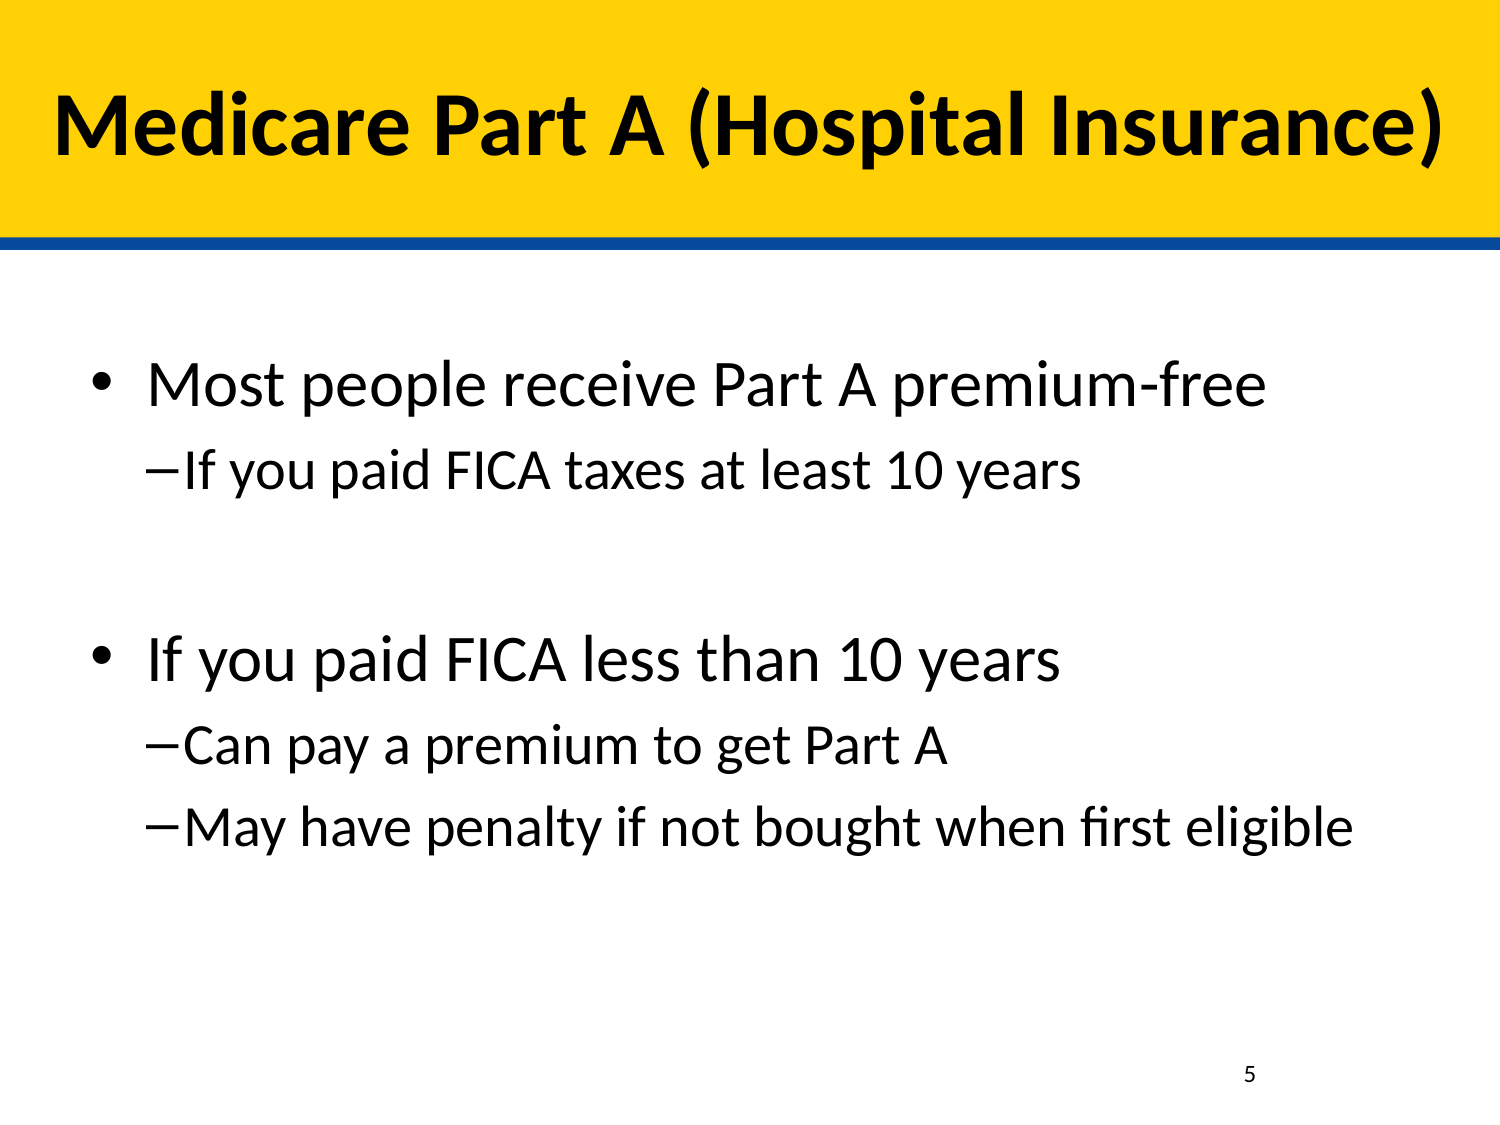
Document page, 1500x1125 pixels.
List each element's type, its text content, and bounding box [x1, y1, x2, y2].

title Medicare Part A (Hospital Insurance) [0, 0, 1500, 238]
slide_number 5 [1074, 1042, 1425, 1103]
list Most people receive Part A premium-free If you paid FICA taxes at least 10 years If you paid FICA less than 10 years Can pay a premium to get Part A May have penalty if not bought when first eligible [75, 332, 1425, 1038]
